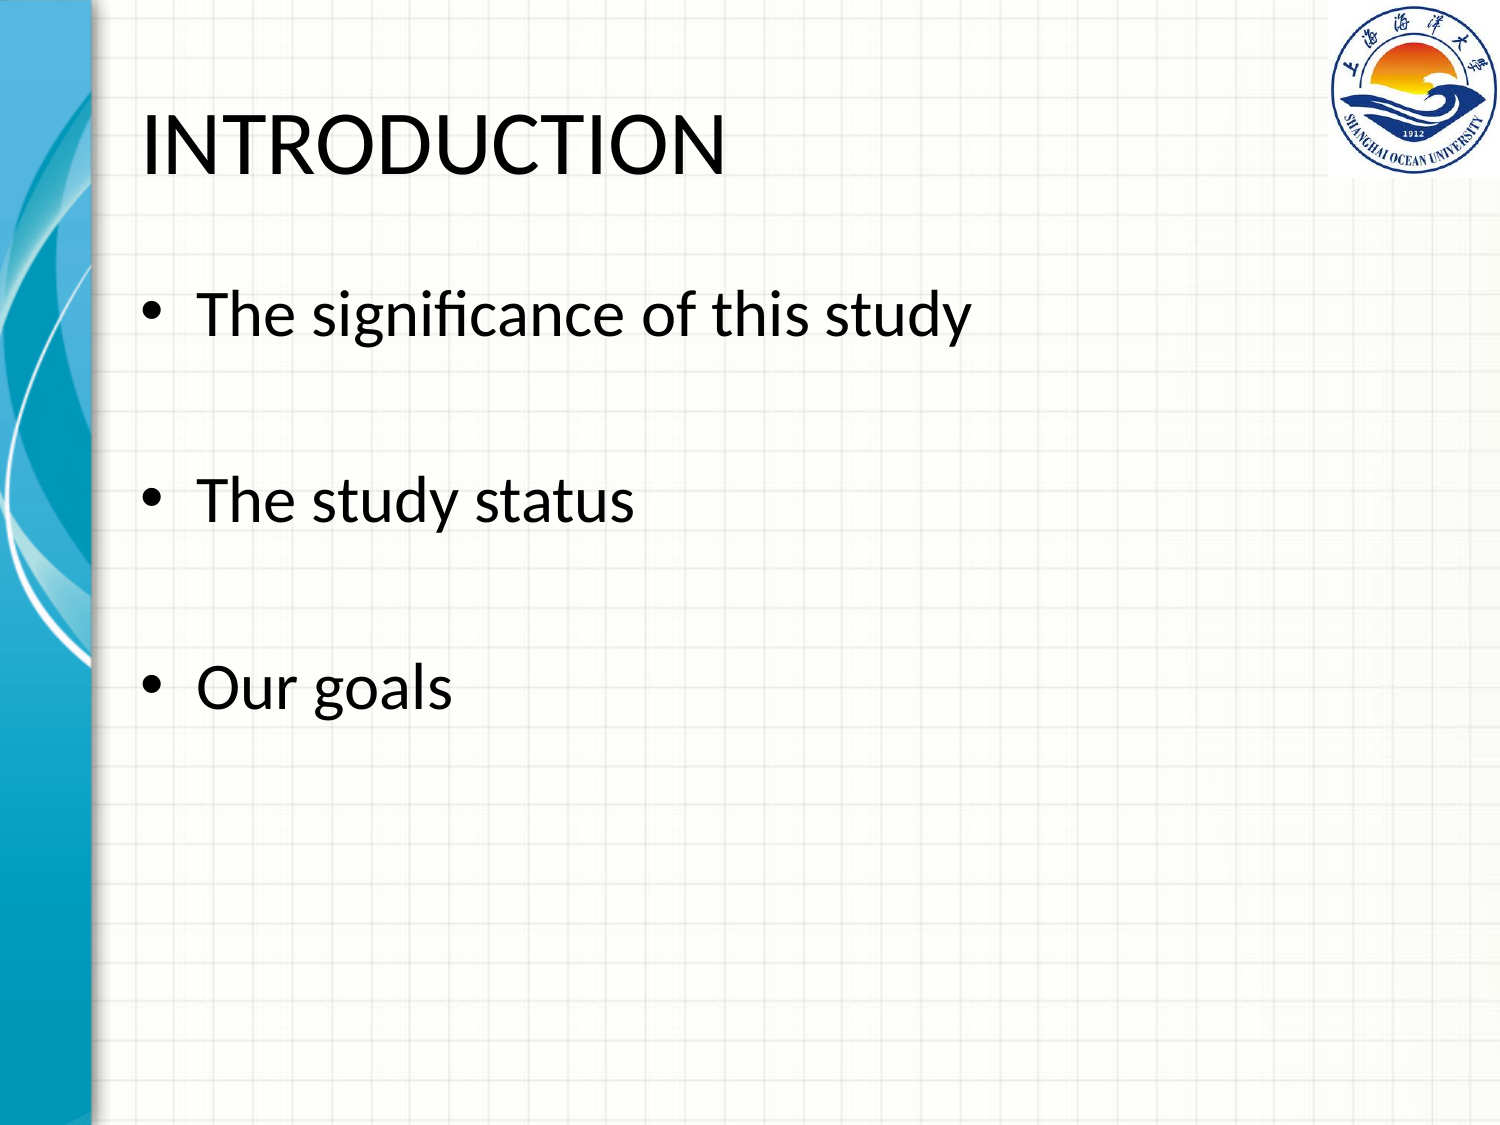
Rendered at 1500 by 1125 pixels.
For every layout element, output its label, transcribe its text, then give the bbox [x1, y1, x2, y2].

title INTRODUCTION [125, 44, 1450, 232]
list The significance of this study The study status Our goals [125, 261, 1450, 967]
picture [0, 0, 1500, 1125]
